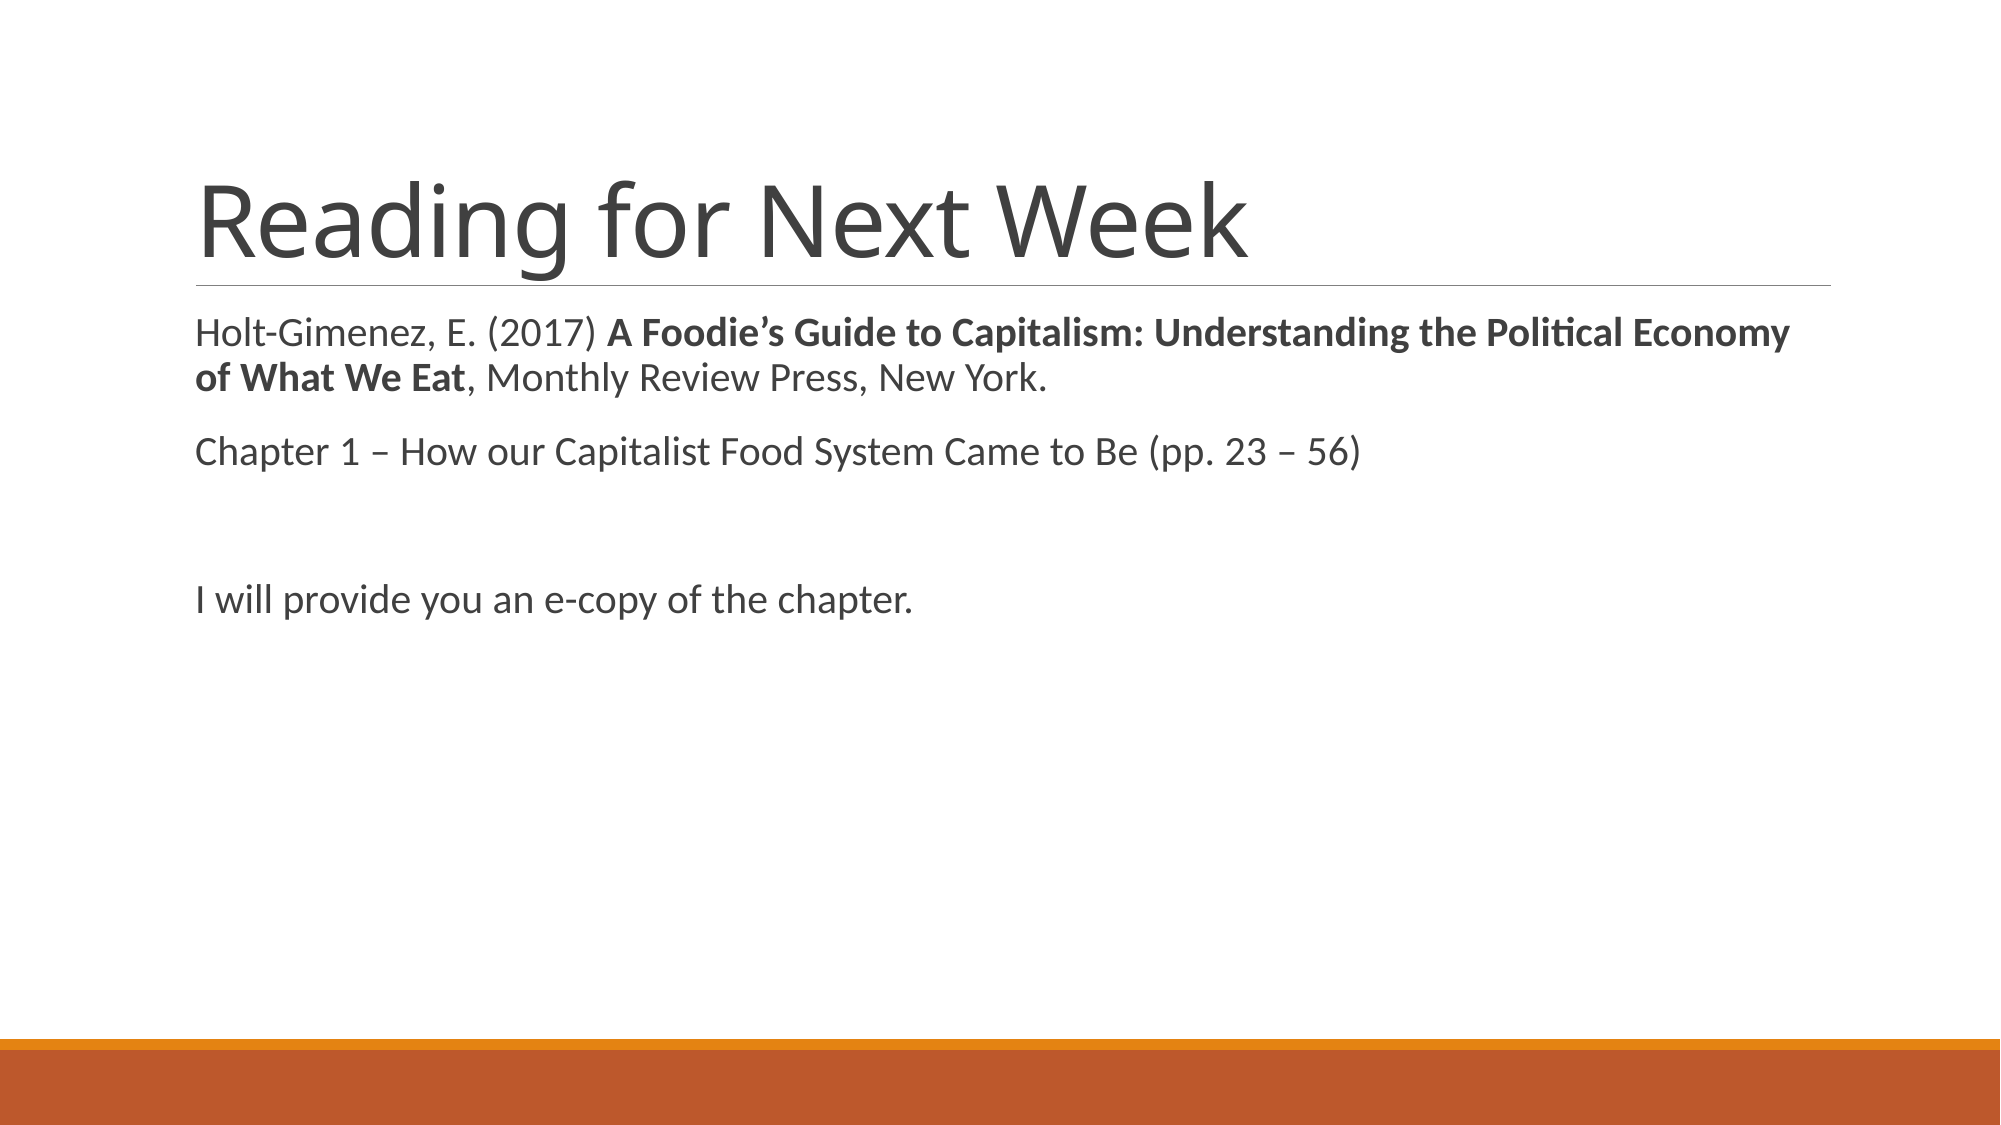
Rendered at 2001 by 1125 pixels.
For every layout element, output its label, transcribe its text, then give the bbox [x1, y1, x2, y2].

title Reading for Next Week [180, 47, 1830, 285]
list Holt-Gimenez, E. (2017) A Foodie’s Guide to Capitalism: Understanding the Political Economy of What We Eat, Monthly Review Press, New York. Chapter 1 – How our Capitalist Food System Came to Be (pp. 23 – 56) I will provide you an e-copy of the chapter. [180, 302, 1830, 963]
